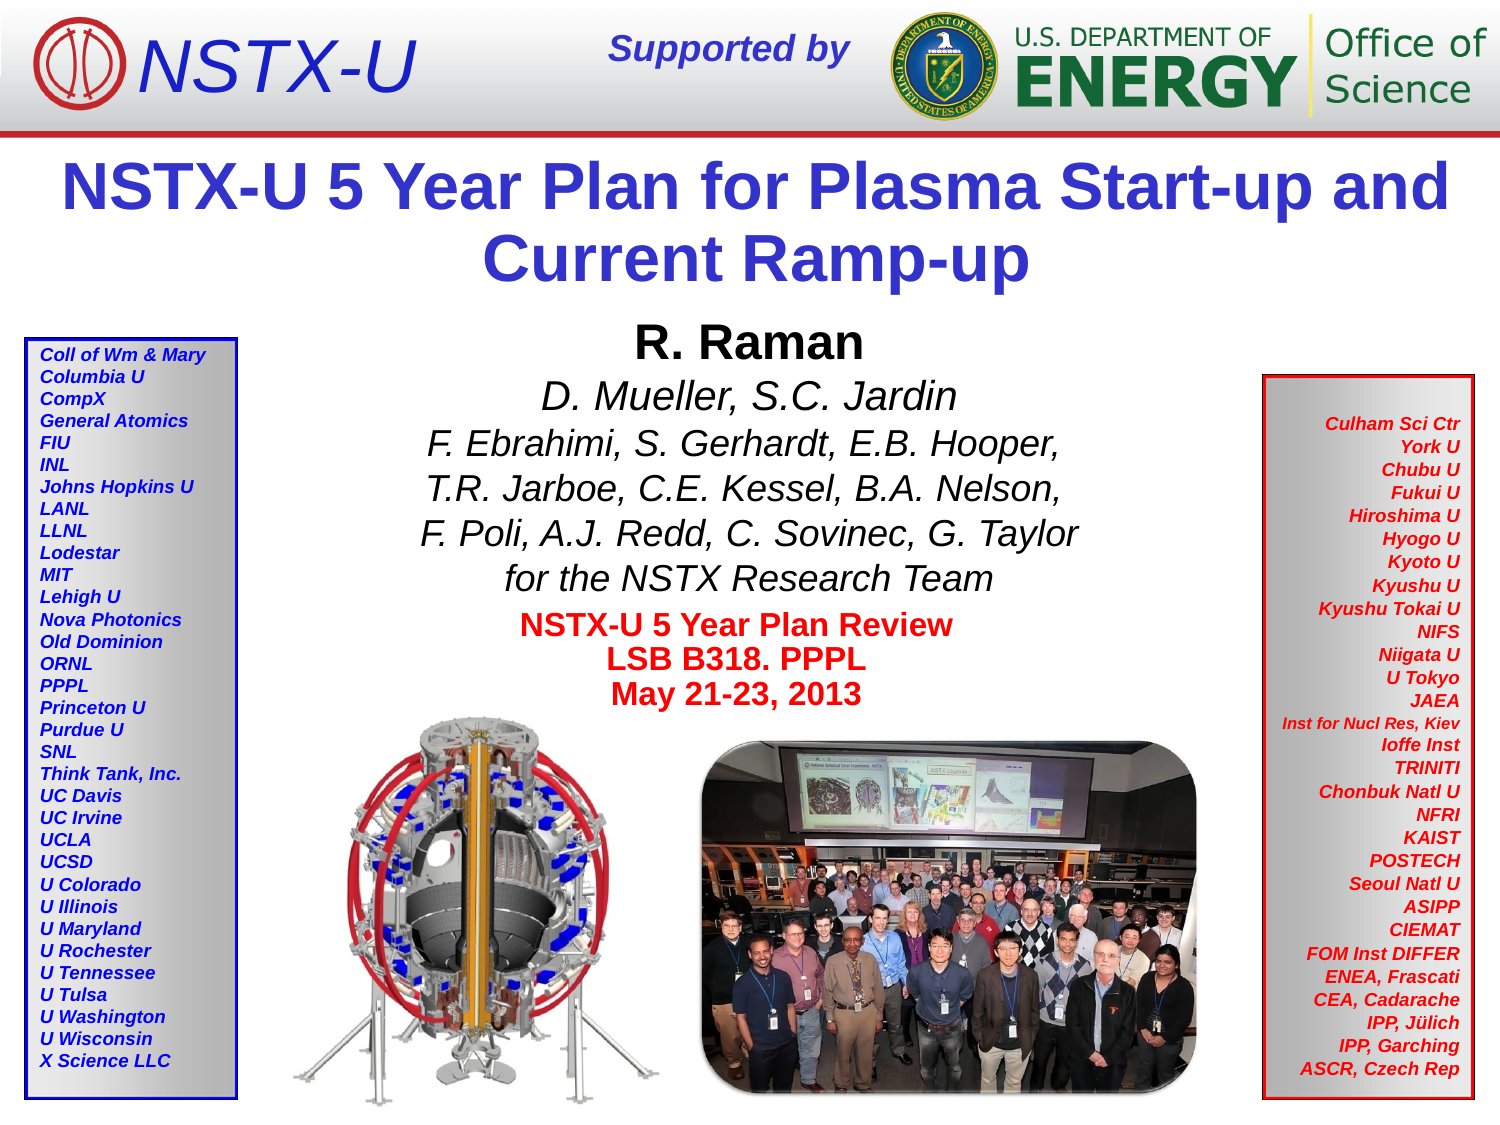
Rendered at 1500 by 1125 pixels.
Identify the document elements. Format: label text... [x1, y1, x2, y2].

picture [289, 712, 663, 1113]
picture [0, 0, 1500, 138]
text_box R. Raman D. Mueller, S.C. Jardin F. Ebrahimi, S. Gerhardt, E.B. Hooper, T.R. Jarboe, C.E. Kessel, B.A. Nelson, F. Poli, A.J. Redd, C. Sovinec, G. Taylor for the NSTX Research Team [255, 301, 1244, 607]
text_box NSTX-U 5 Year Plan for Plasma Start-up and Current Ramp-up [31, 148, 1482, 299]
picture [694, 737, 1201, 1101]
text_box NSTX-U 5 Year Plan Review LSB B318. PPPL May 21-23, 2013 [267, 613, 1206, 712]
picture [1262, 374, 1476, 1101]
picture [24, 337, 238, 1101]
